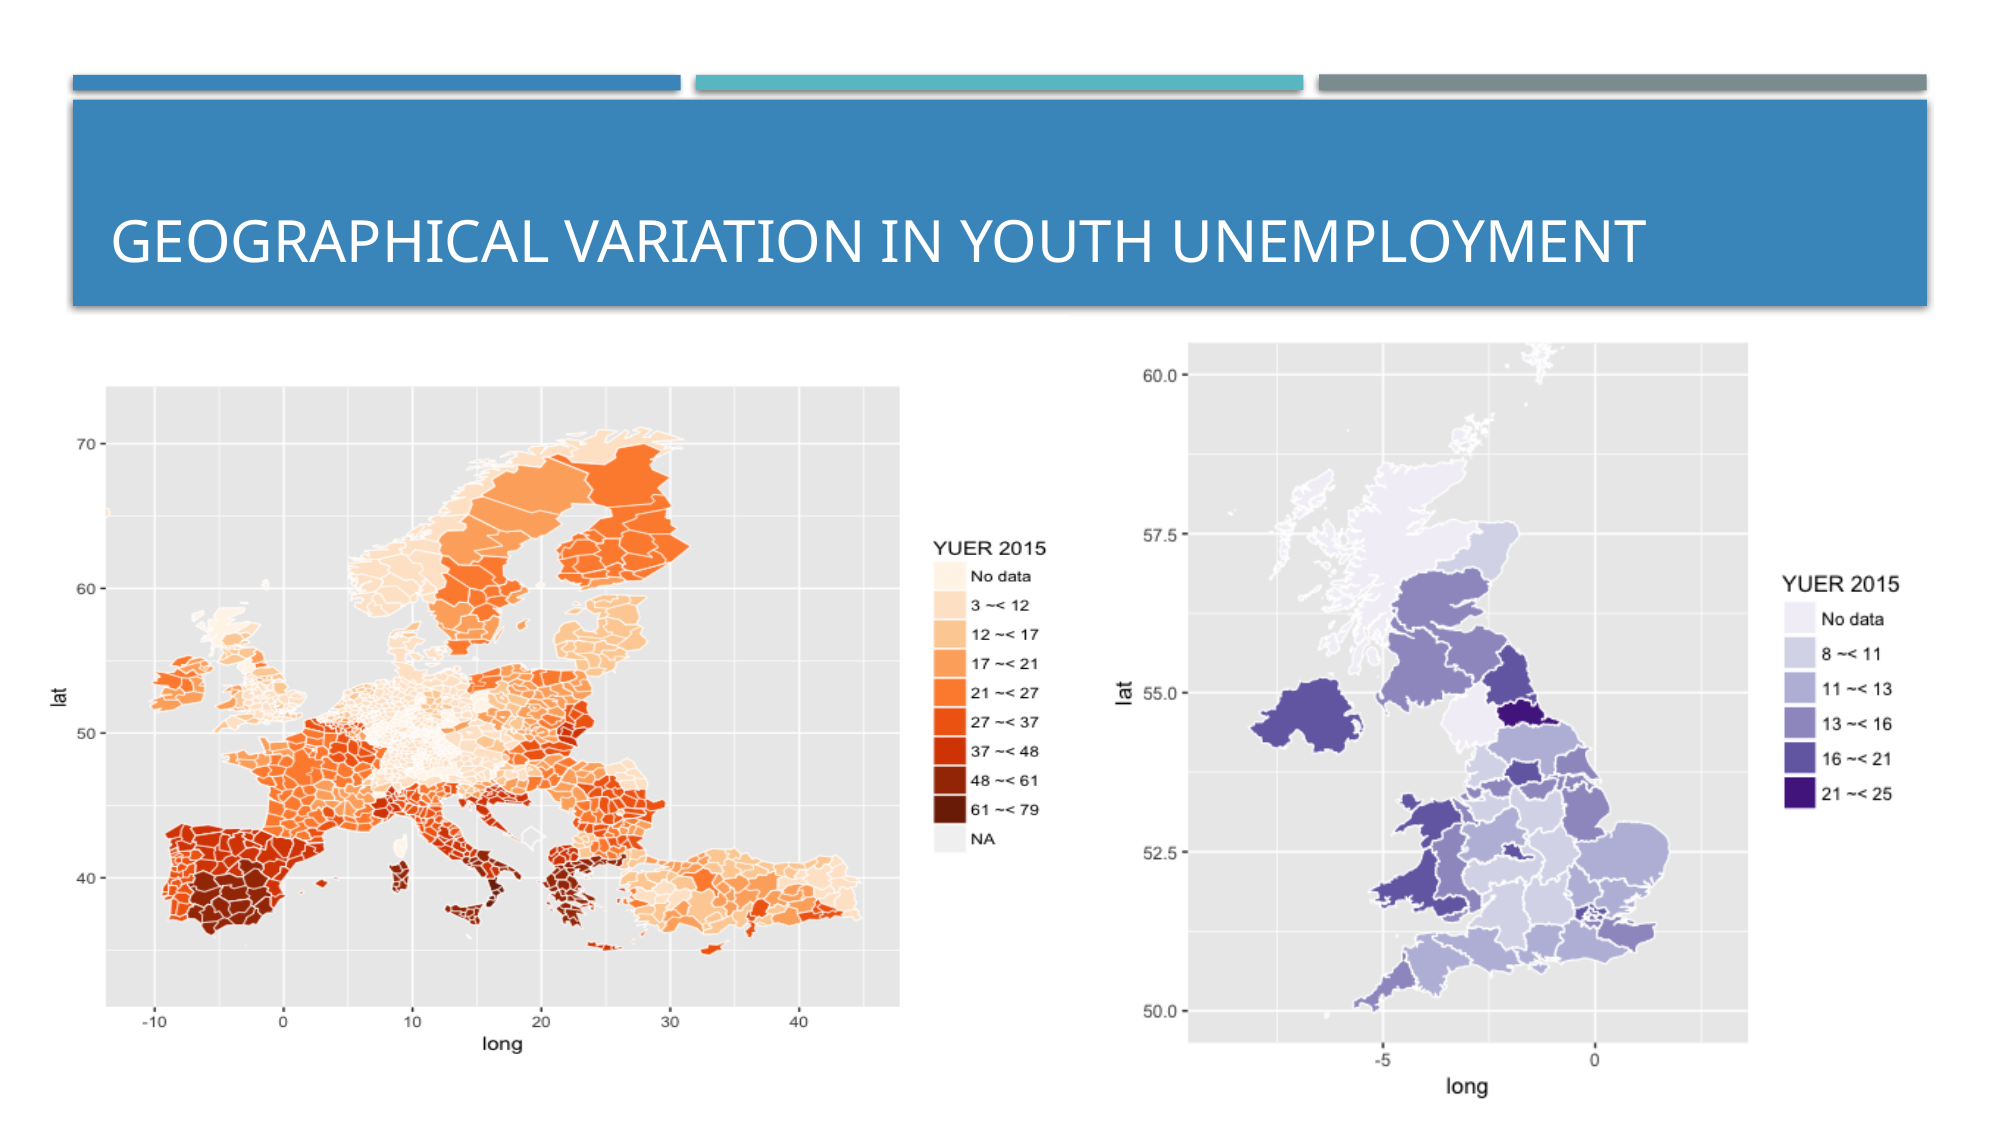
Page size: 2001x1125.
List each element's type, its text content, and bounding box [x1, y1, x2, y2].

title Geographical variation in youth unemployment [95, 119, 1905, 282]
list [40, 314, 1070, 1125]
picture [1088, 331, 1940, 1109]
